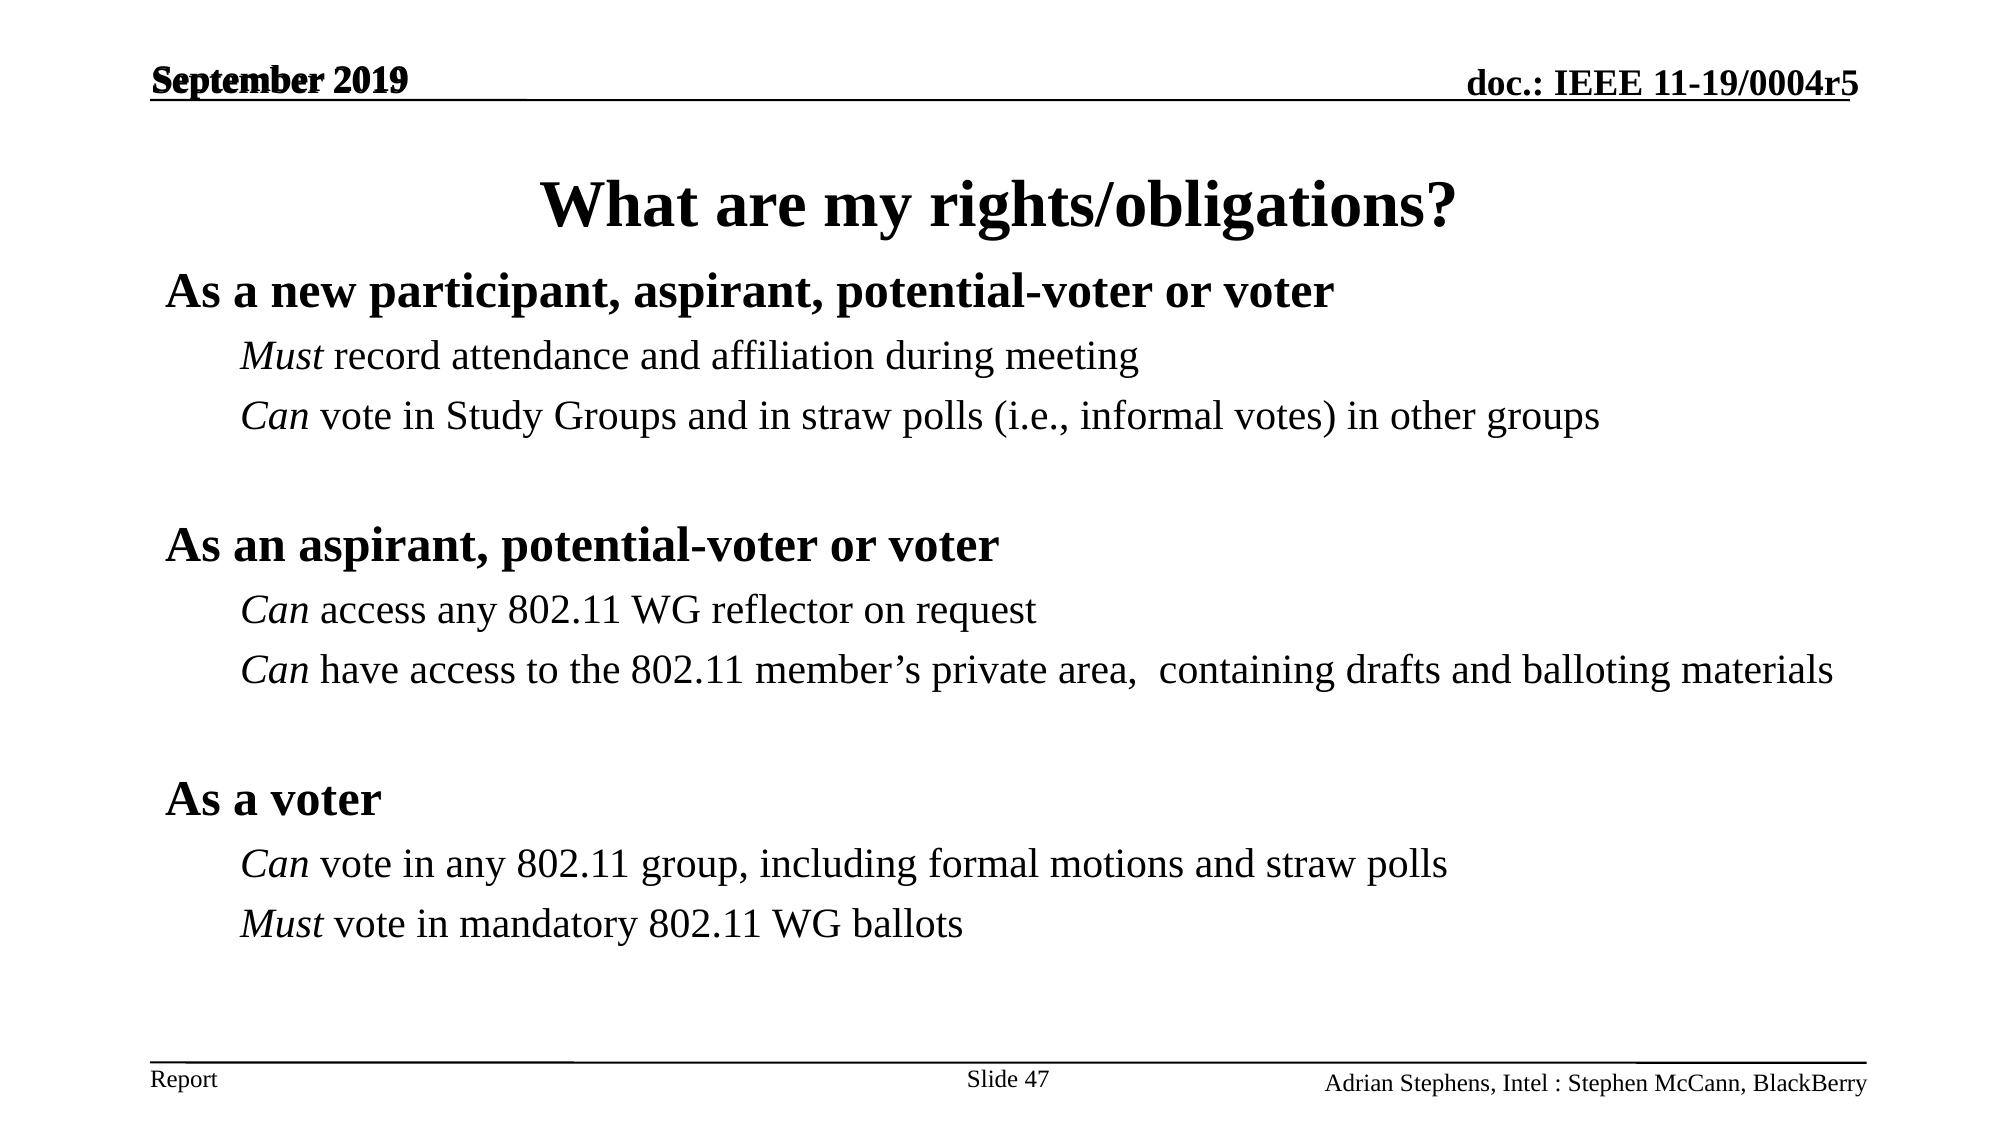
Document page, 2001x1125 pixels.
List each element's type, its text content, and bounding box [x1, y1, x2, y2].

list As a new participant, aspirant, potential-voter or voter Must record attendance and affiliation during meeting Can vote in Study Groups and in straw polls (i.e., informal votes) in other groups As an aspirant, potential-voter or voter Can access any 802.11 WG reflector on request Can have access to the 802.11 member’s private area, containing drafts and balloting materials As a voter Can vote in any 802.11 group, including formal motions and straw polls Must vote in mandatory 802.11 WG ballots [149, 249, 1869, 976]
footer Adrian Stephens, Intel : Stephen McCann, BlackBerry [1306, 1066, 1869, 1108]
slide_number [152, 54, 563, 100]
slide_number Slide 47 [950, 1061, 1067, 1123]
title What are my rights/obligations? [149, 112, 1850, 249]
text_box September 2019 [136, 48, 447, 95]
